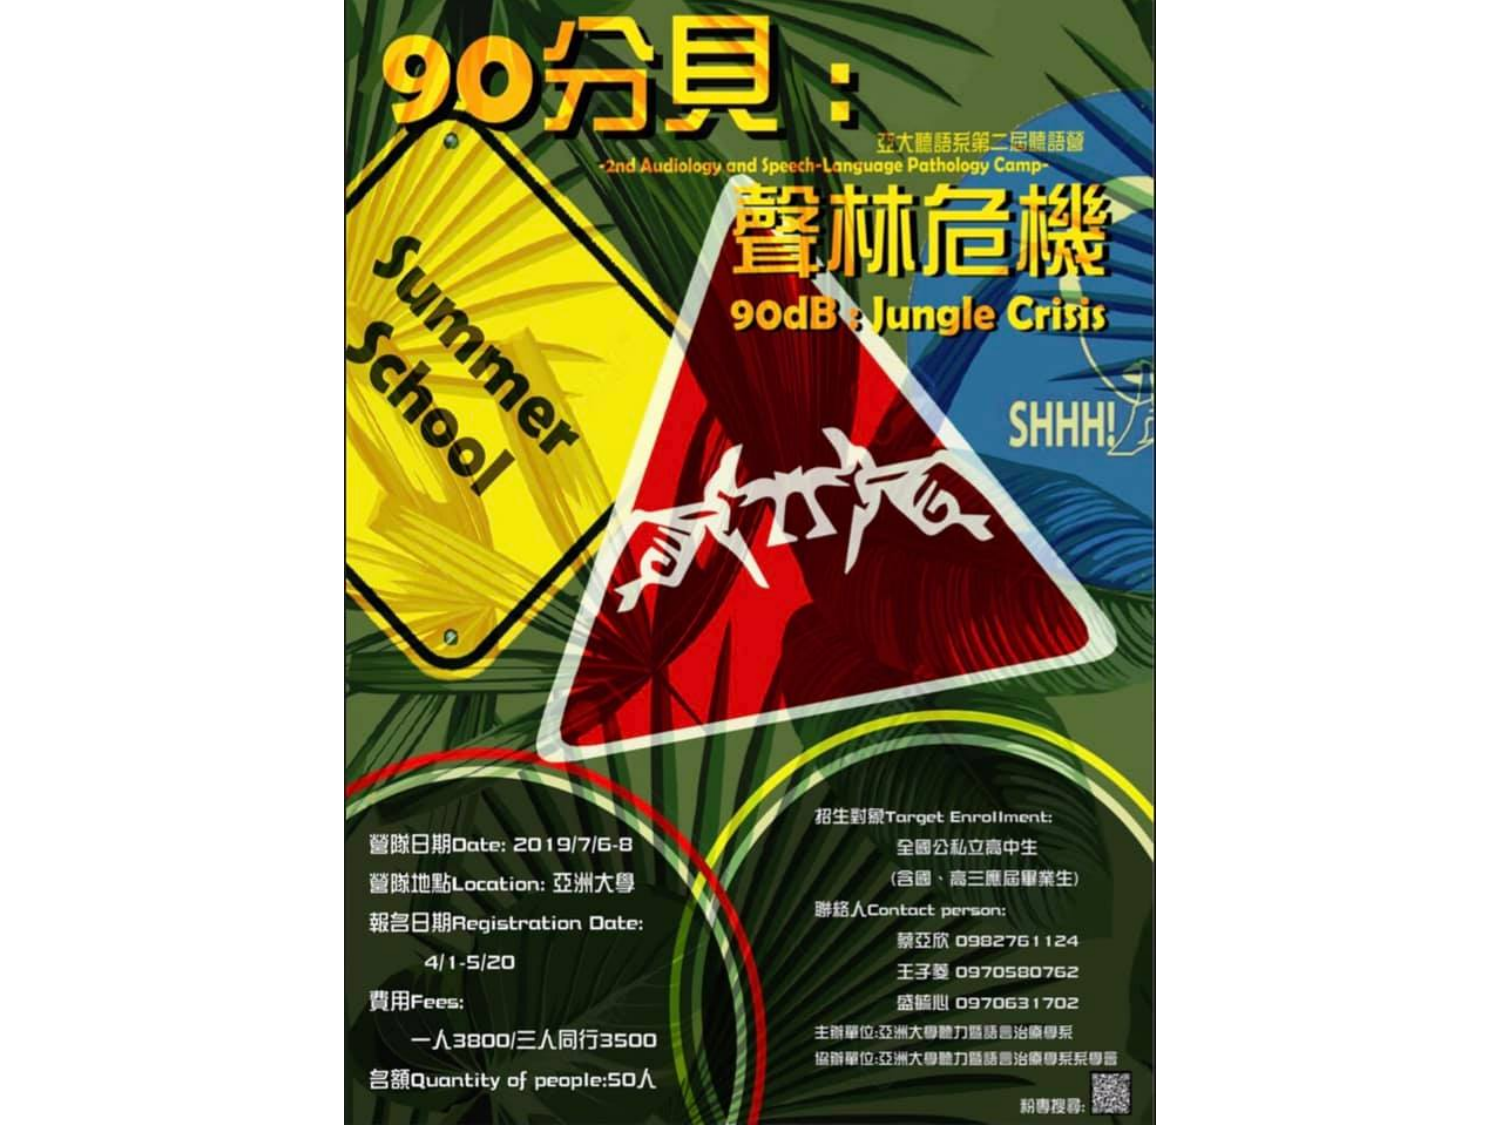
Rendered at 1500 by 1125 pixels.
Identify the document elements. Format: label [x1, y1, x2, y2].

picture [344, 0, 1156, 1125]
